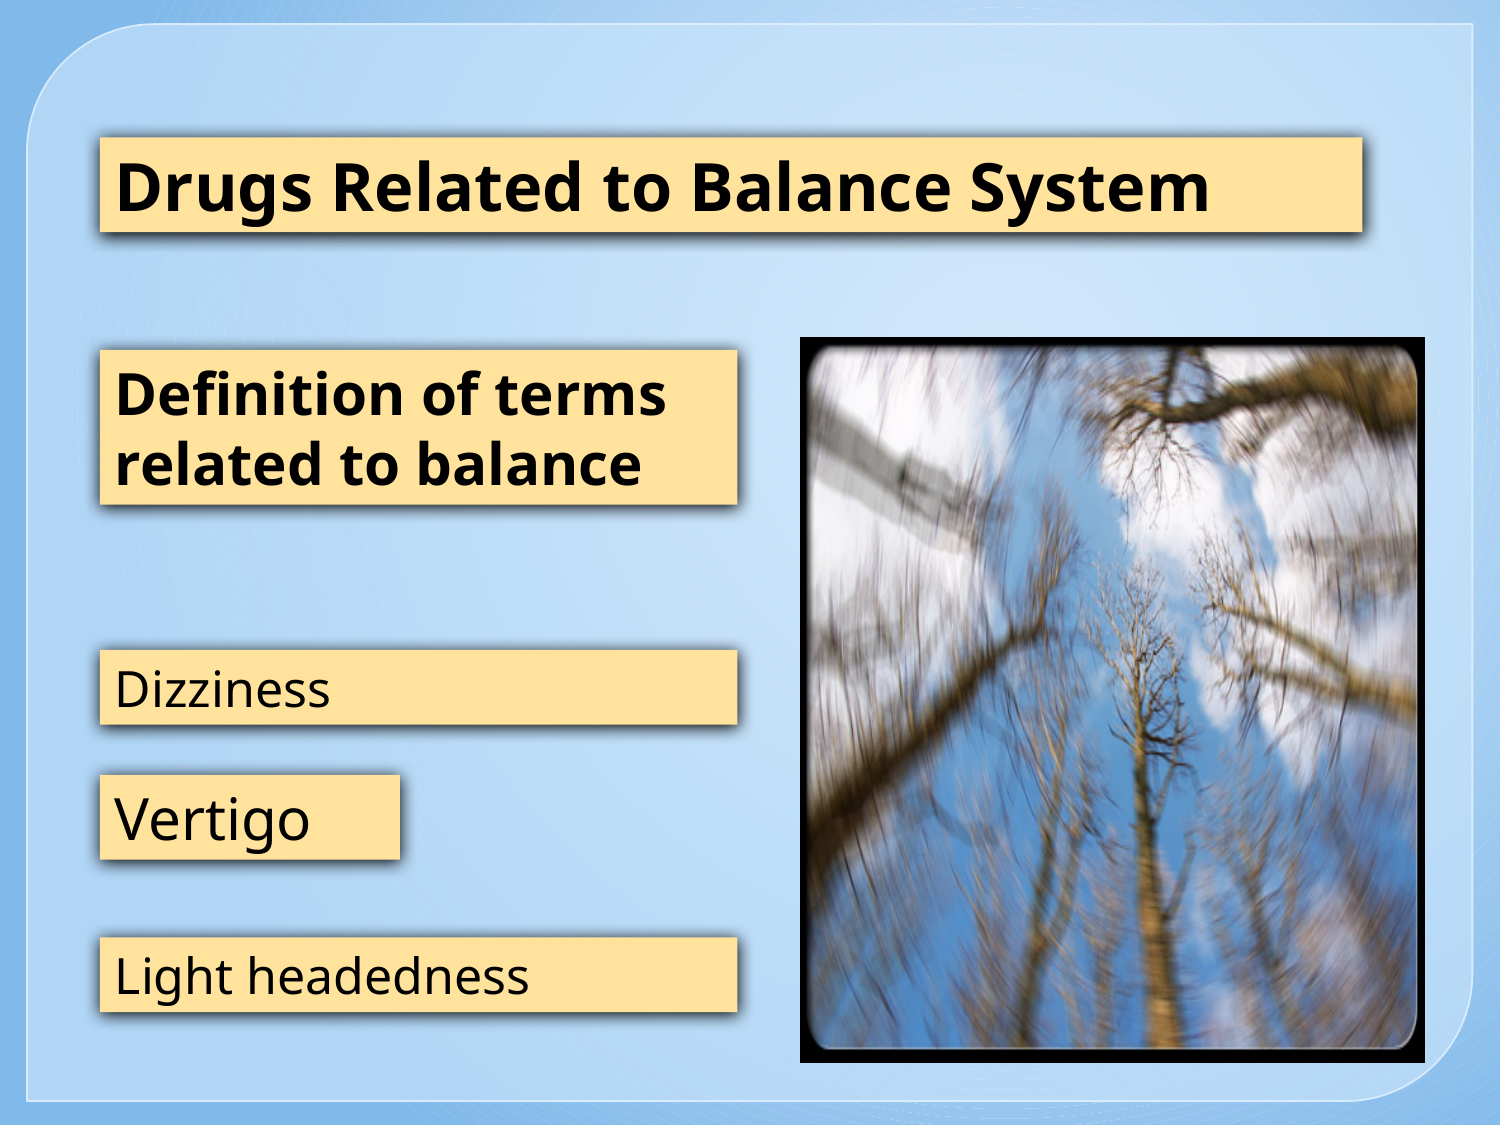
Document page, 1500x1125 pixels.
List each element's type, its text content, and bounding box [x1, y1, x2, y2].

text_box Light headedness [99, 937, 738, 1013]
picture [799, 337, 1426, 1063]
text_box Drugs Related to Balance System [99, 137, 1363, 233]
text_box Definition of terms related to balance [99, 349, 738, 505]
text_box Vertigo [99, 774, 400, 860]
text_box Dizziness [99, 649, 738, 725]
